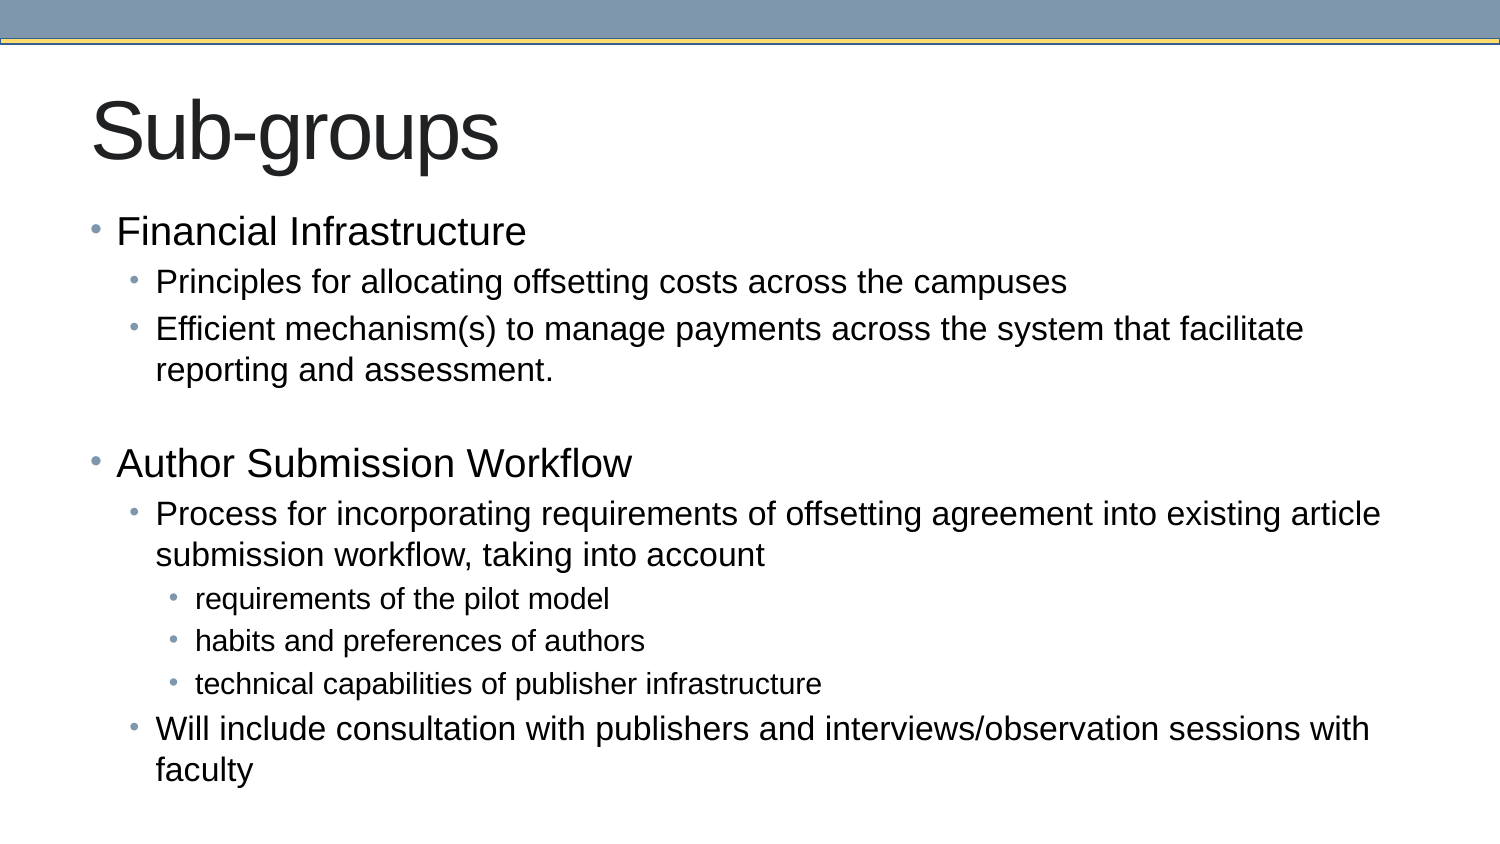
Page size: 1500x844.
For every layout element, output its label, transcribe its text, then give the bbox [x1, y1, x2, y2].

list Financial Infrastructure Principles for allocating offsetting costs across the campuses Efficient mechanism(s) to manage payments across the system that facilitate reporting and assessment. Author Submission Workflow Process for incorporating requirements of offsetting agreement into existing article submission workflow, taking into account requirements of the pilot model habits and preferences of authors technical capabilities of publisher infrastructure Will include consultation with publishers and interviews/observation sessions with faculty [75, 196, 1425, 797]
title Sub-groups [75, 65, 1425, 188]
